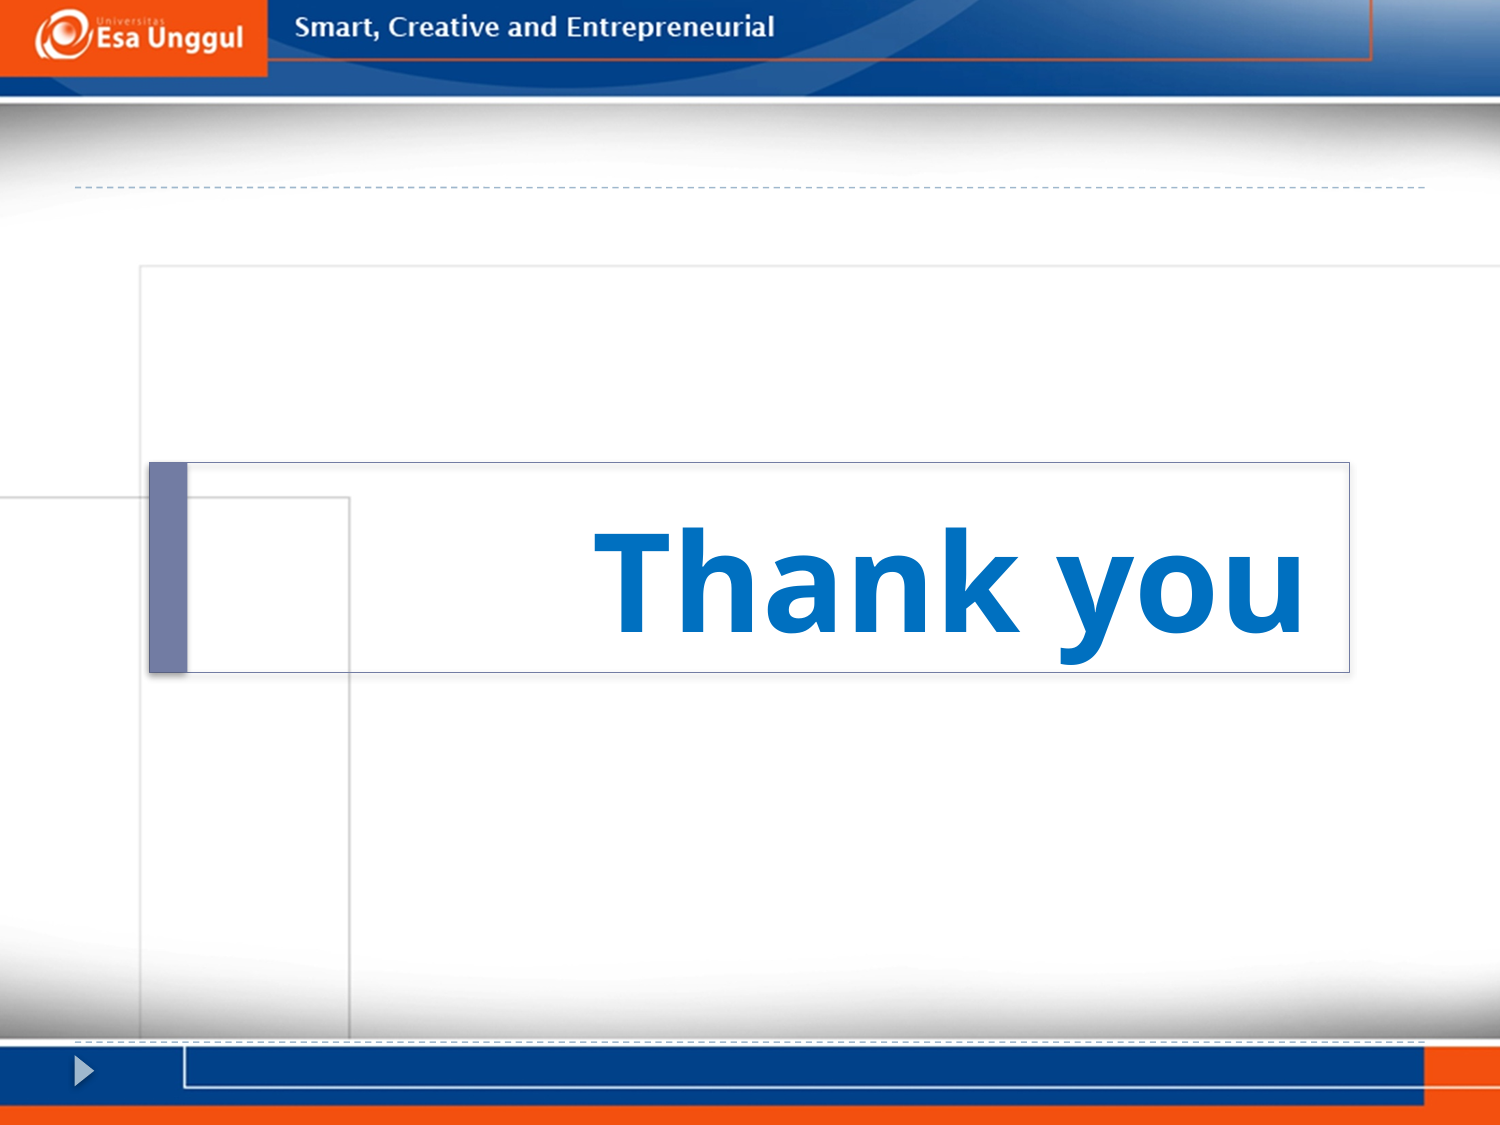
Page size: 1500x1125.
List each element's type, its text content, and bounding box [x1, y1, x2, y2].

picture [0, 0, 1500, 1125]
title Thank you [200, 487, 1325, 663]
